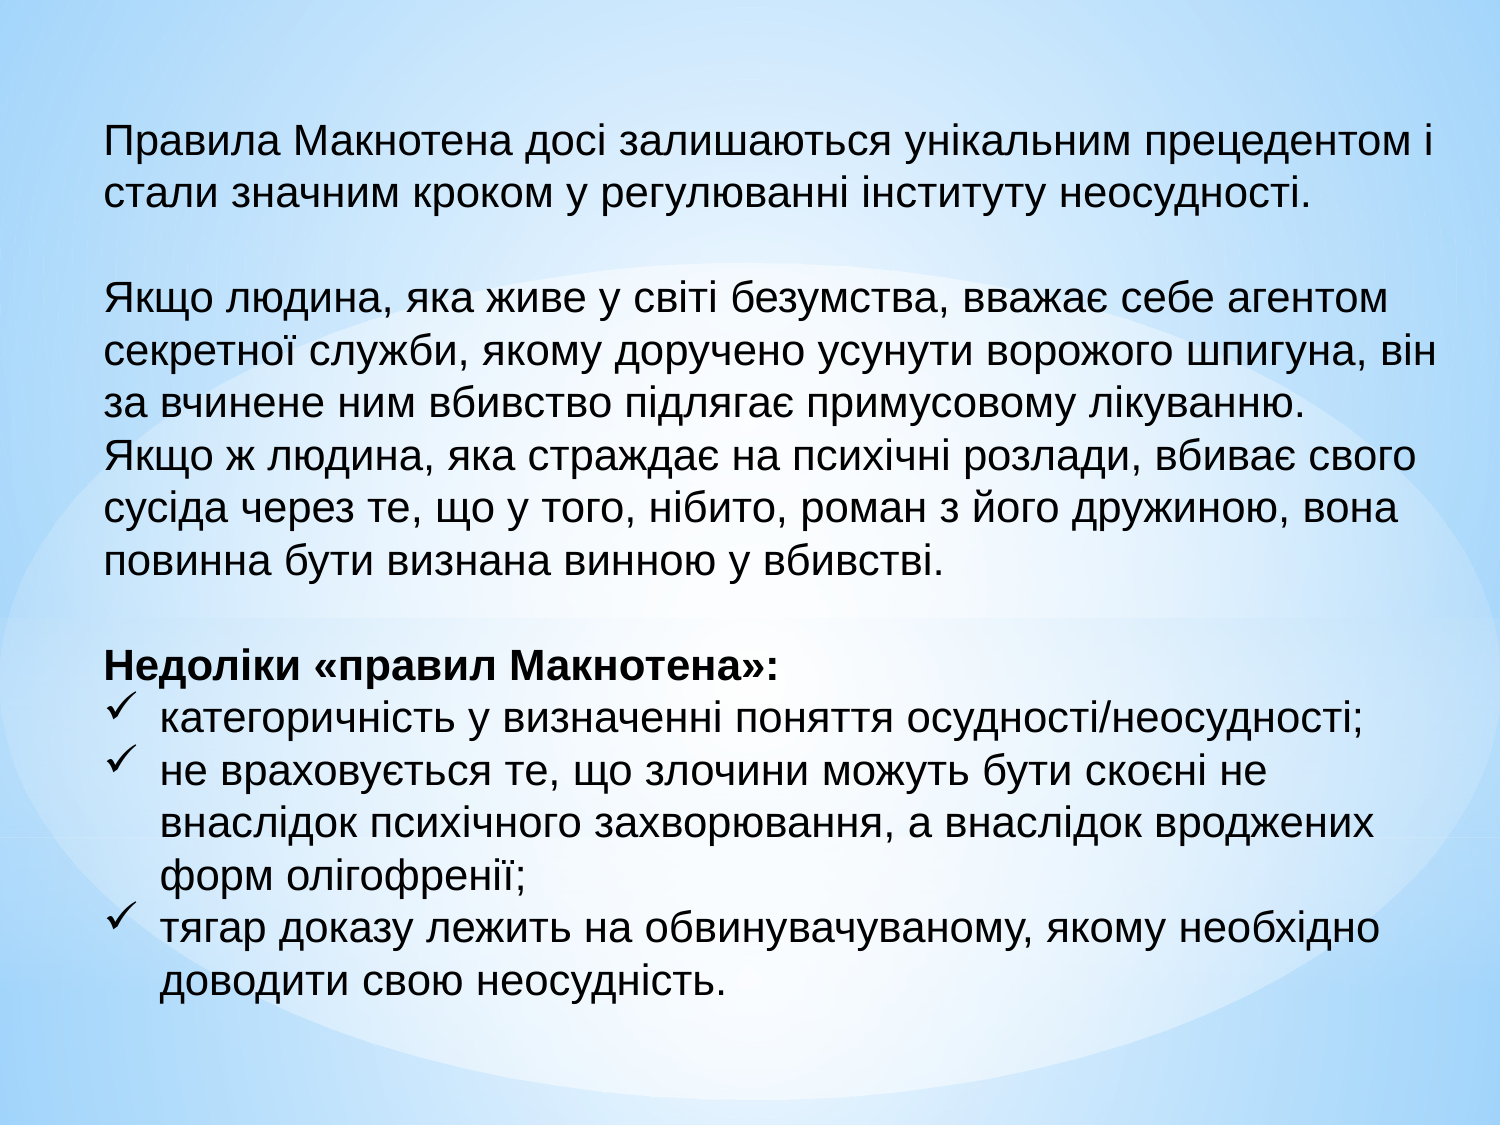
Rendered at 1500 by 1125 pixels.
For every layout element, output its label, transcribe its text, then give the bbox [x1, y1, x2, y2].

text_box Правила Макнотена досі залишаються унікальним прецедентом і стали значним кроком у регулюванні інституту неосудності. Якщо людина, яка живе у світі безумства, вважає себе агентом секретної служби, якому доручено усунути ворожого шпигуна, він за вчинене ним вбивство підлягає примусовому лікуванню. Якщо ж людина, яка страждає на психічні розлади, вбиває свого сусіда через те, що у того, нібито, роман з його дружиною, вона повинна бути визнана винною у вбивстві. Недоліки «правил Макнотена»: категоричність у визначенні поняття осудності/неосудності; не враховується те, що злочини можуть бути скоєні не внаслідок психічного захворювання, а внаслідок вроджених форм олігофренії; тягар доказу лежить на обвинувачуваному, якому необхідно доводити свою неосудність. [88, 104, 1471, 1012]
